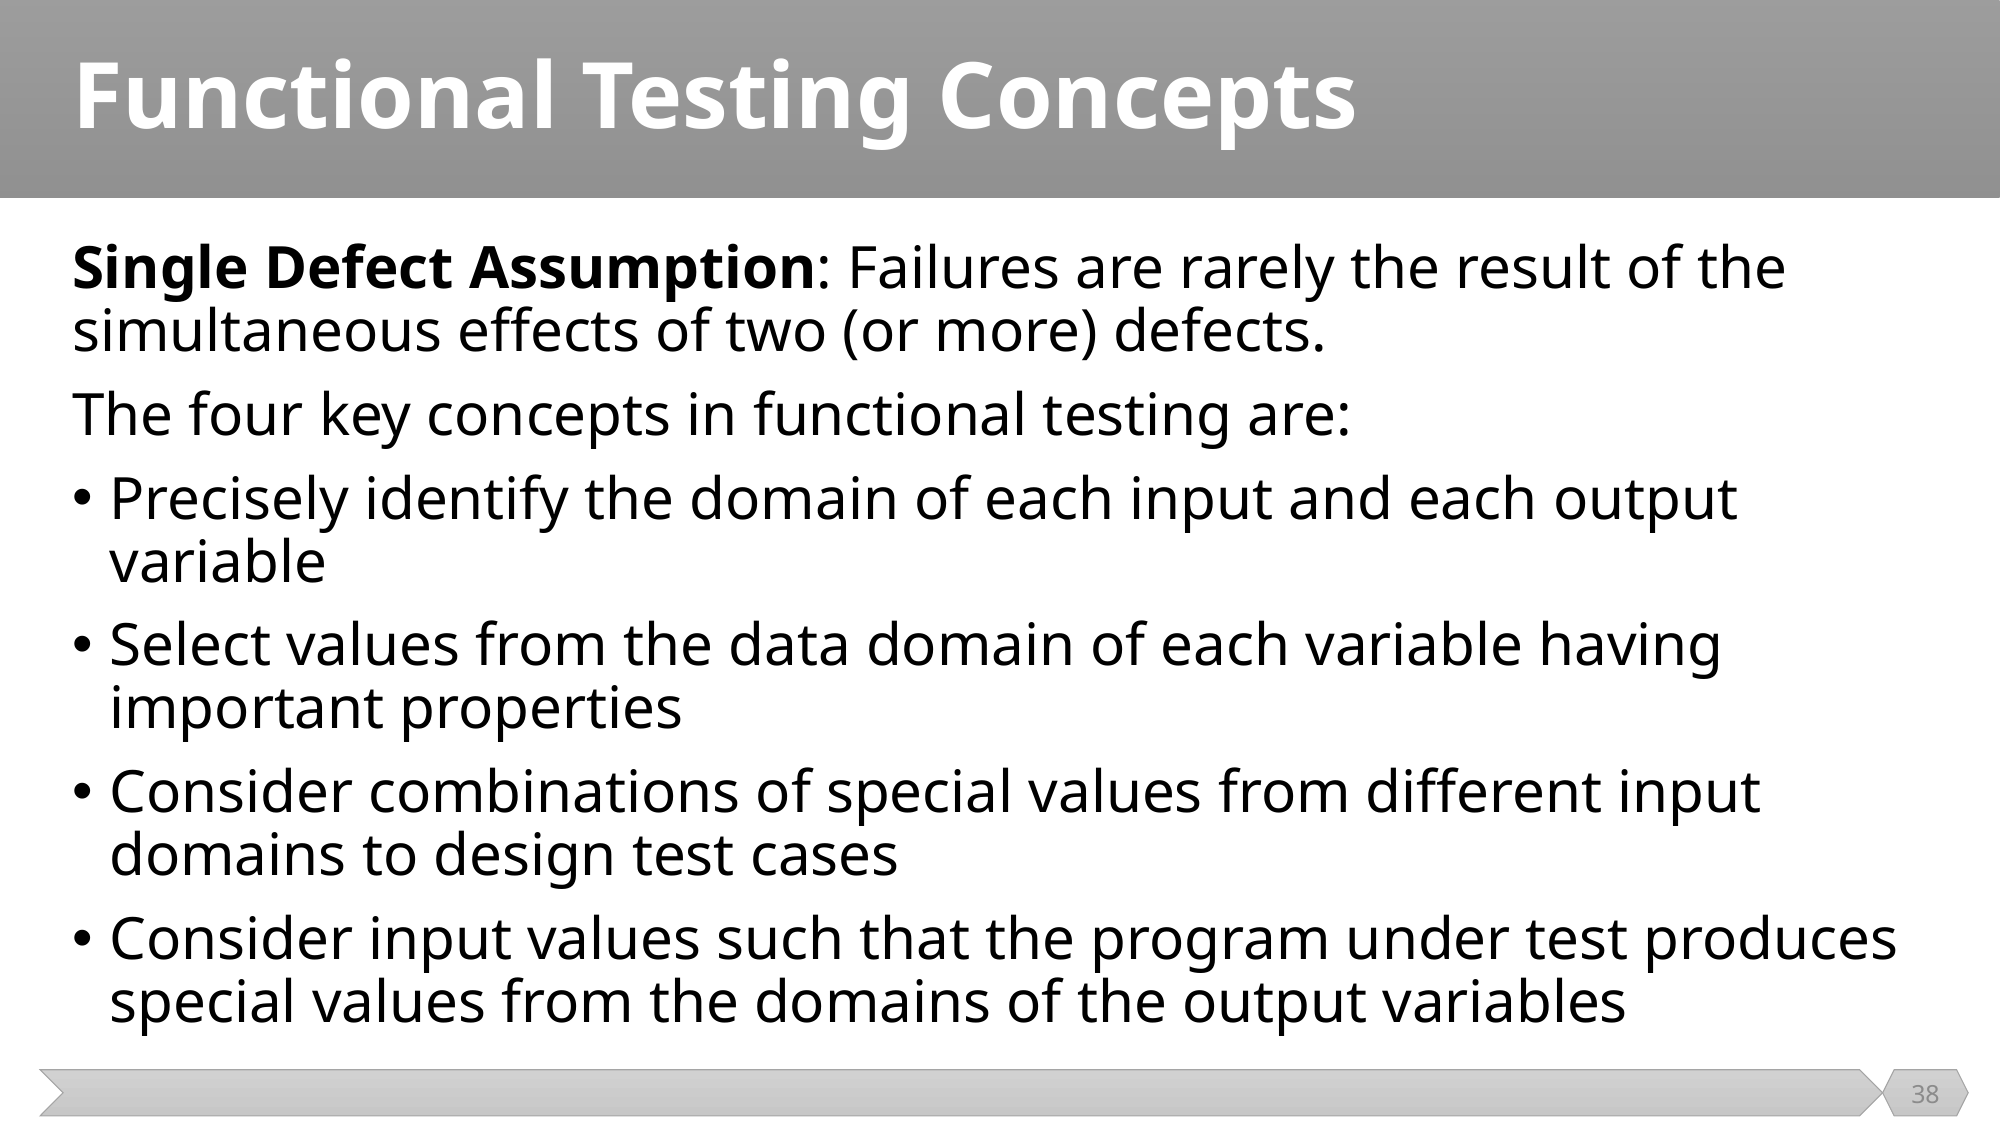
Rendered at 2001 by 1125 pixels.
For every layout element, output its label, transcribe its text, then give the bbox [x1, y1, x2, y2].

list Single Defect Assumption: Failures are rarely the result of the simultaneous effects of two (or more) defects. The four key concepts in functional testing are: Precisely identify the domain of each input and each output variable Select values from the data domain of each variable having important properties Consider combinations of special values from different input domains to design test cases Consider input values such that the program under test produces special values from the domains of the output variables [56, 230, 1969, 1010]
slide_number 38 [1882, 1065, 1969, 1125]
title Functional Testing Concepts [56, 0, 1969, 199]
